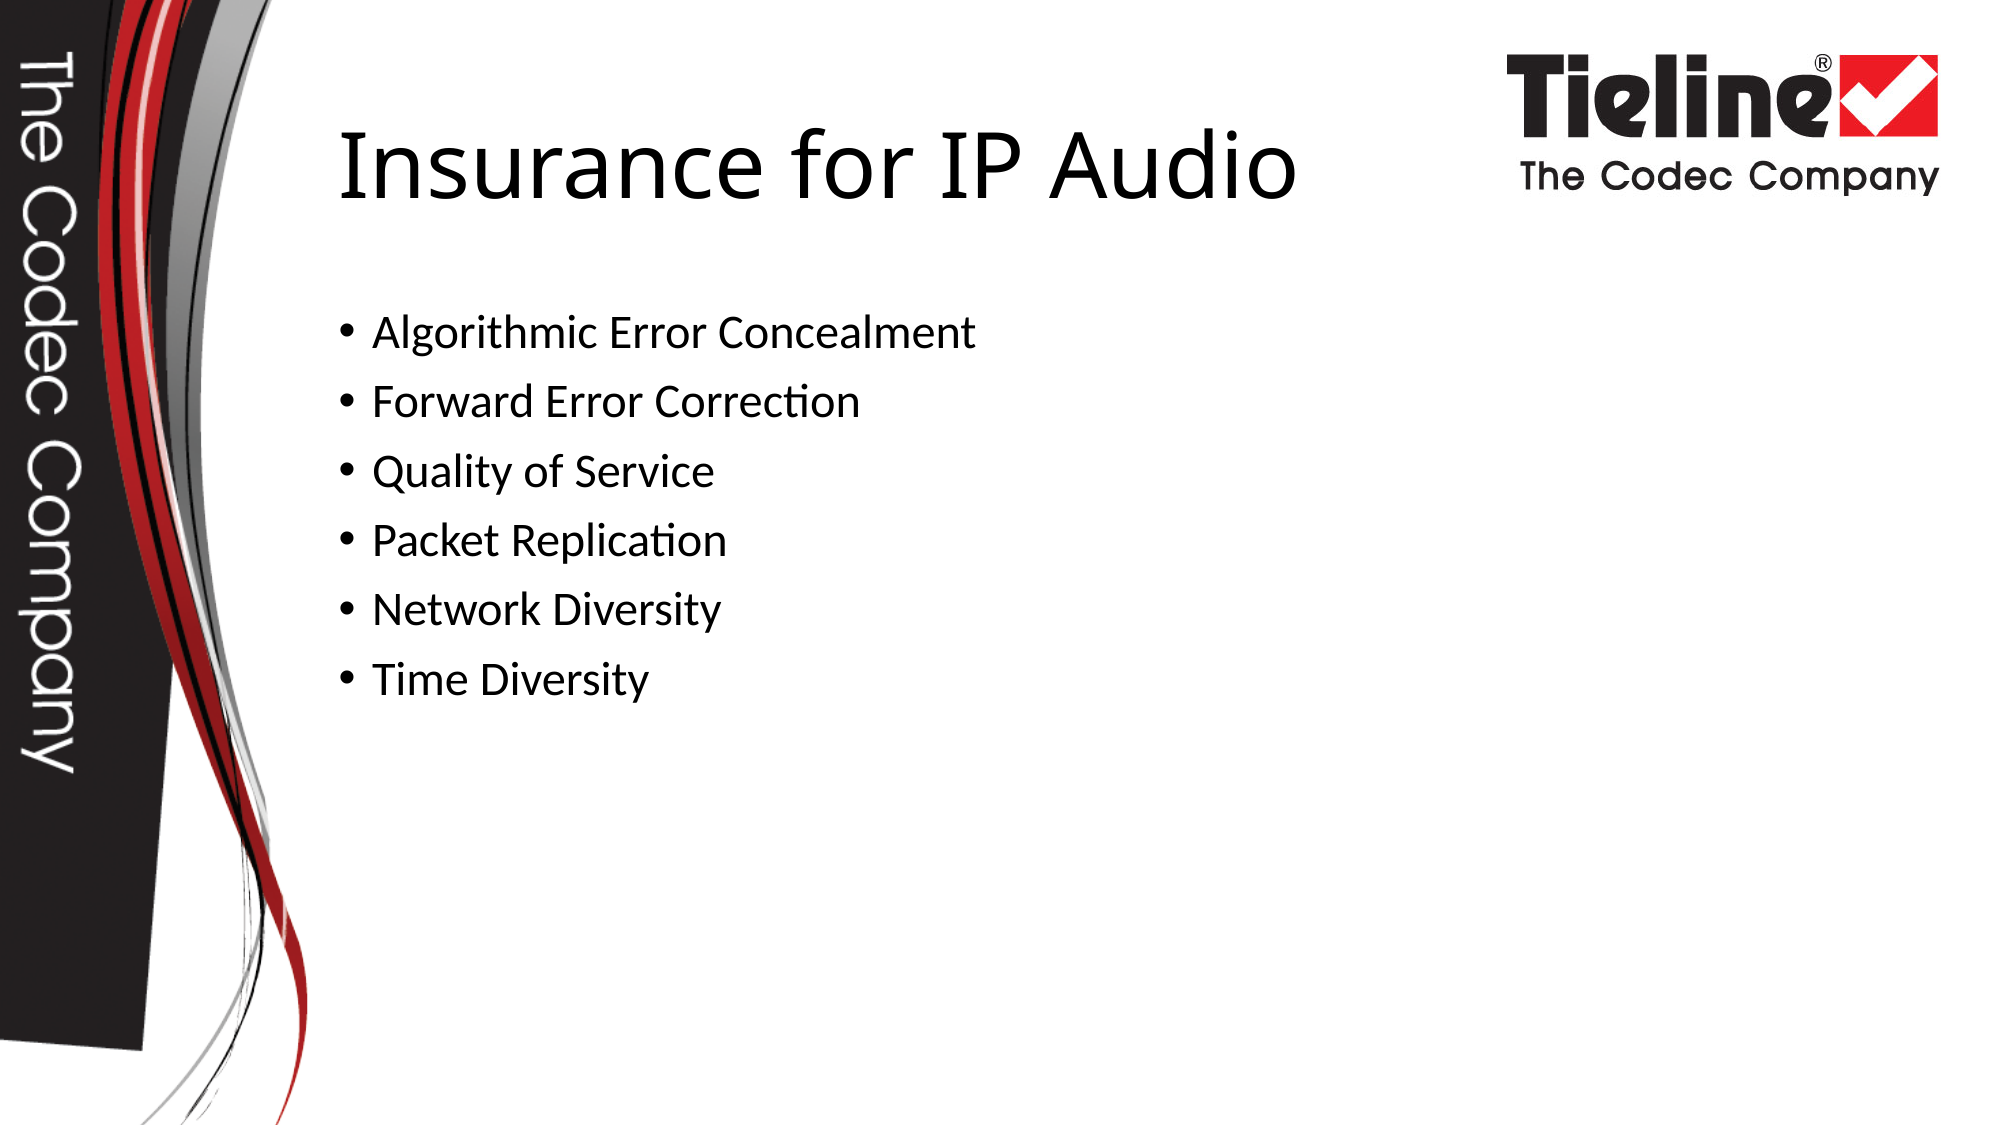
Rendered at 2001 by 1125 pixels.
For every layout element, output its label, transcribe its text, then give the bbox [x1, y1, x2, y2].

picture [0, 0, 324, 1125]
picture [1507, 54, 1941, 198]
title Insurance for IP Audio [324, 59, 1508, 278]
list Algorithmic Error Concealment Forward Error Correction Quality of Service Packet Replication Network Diversity Time Diversity [324, 299, 1941, 714]
